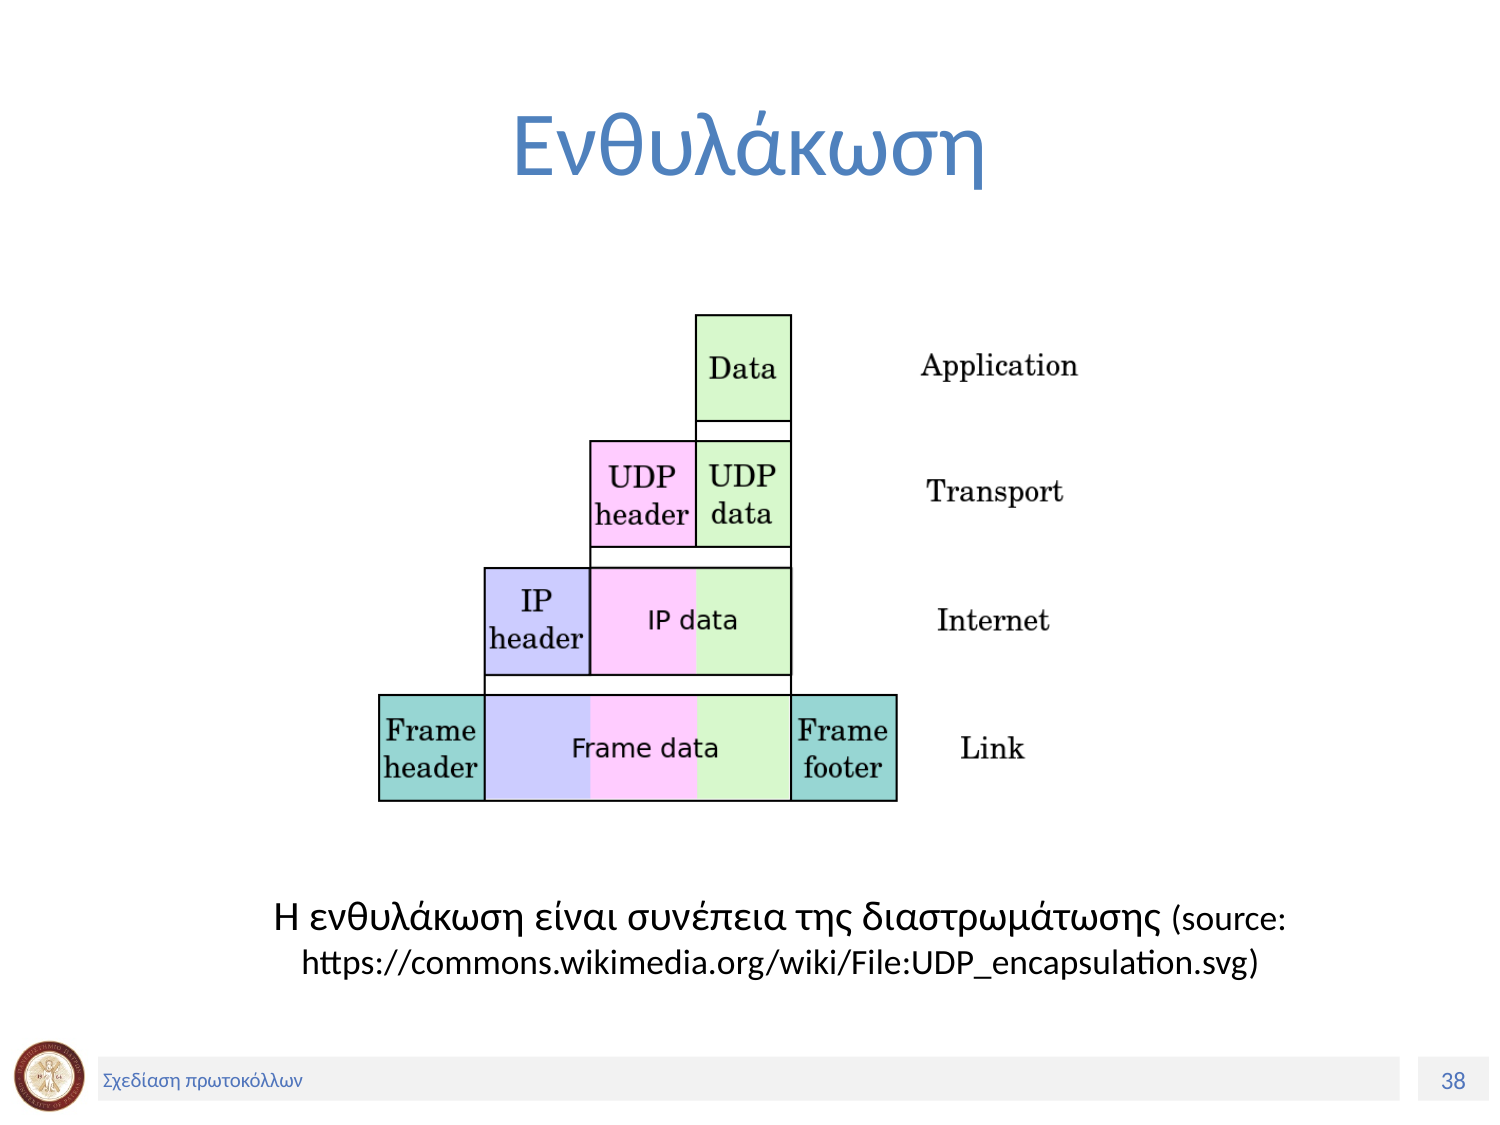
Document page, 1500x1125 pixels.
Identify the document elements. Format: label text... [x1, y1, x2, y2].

picture [0, 1027, 98, 1125]
title Ενθυλάκωση [75, 44, 1425, 233]
picture [358, 293, 1203, 822]
list Η ενθυλάκωση είναι συνέπεια της διαστρωμάτωσης (source: https://commons.wikimedia.org/wiki/File:UDP_encapsulation.svg) [135, 881, 1425, 1013]
